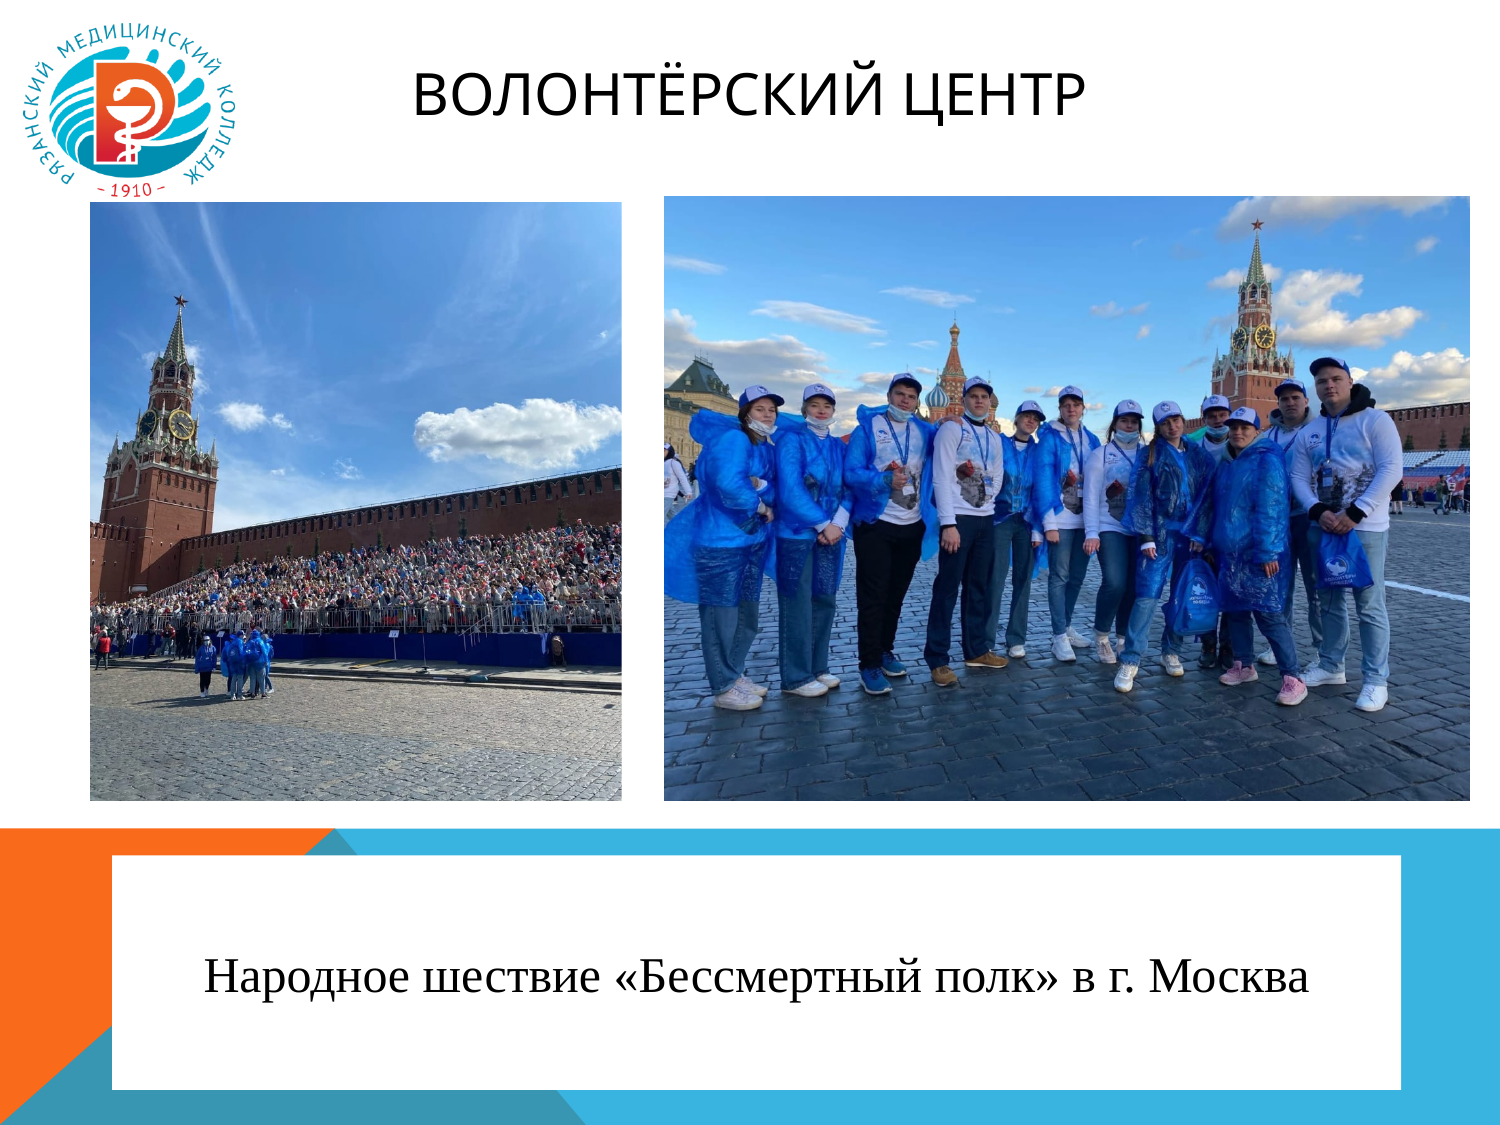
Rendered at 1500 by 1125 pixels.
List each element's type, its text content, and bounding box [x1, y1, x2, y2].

picture [664, 196, 1470, 801]
picture [23, 23, 235, 198]
title Волонтёрский центр [238, 46, 1367, 137]
picture [89, 202, 622, 801]
text_box Народное шествие «Бессмертный полк» в г. Москва [112, 855, 1402, 1090]
